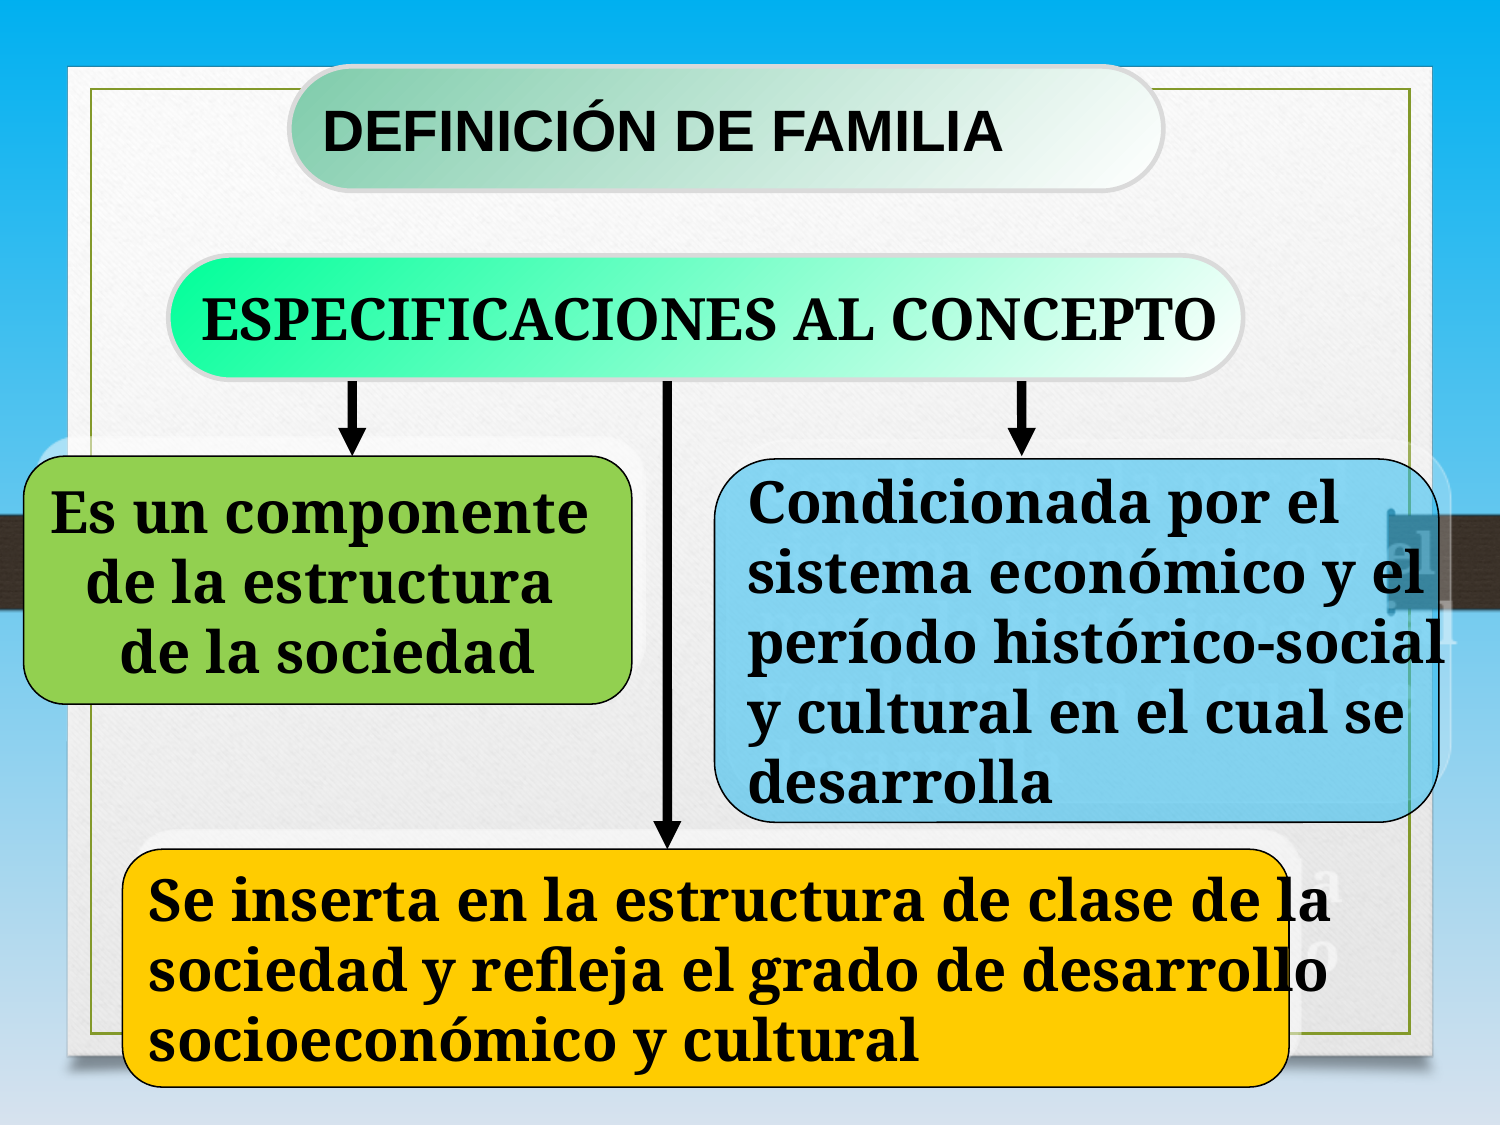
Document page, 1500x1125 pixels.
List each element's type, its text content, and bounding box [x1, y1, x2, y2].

picture [0, 64, 1500, 1125]
text_box [661, 381, 674, 850]
text_box ESPECIFICACIONES AL CONCEPTO [168, 255, 1244, 380]
text_box Se inserta en la estructura de clase de la sociedad y refleja el grado de desarrollo socioeconómico y cultural [122, 849, 1290, 1088]
text_box [346, 381, 359, 457]
text_box Condicionada por el sistema económico y el período histórico-social y cultural en el cual se desarrolla [714, 458, 1439, 823]
text_box Es un componente de la estructura de la sociedad [23, 456, 632, 705]
text_box [1015, 381, 1028, 457]
text_box DEFINICIÓN DE FAMILIA [289, 66, 1164, 191]
